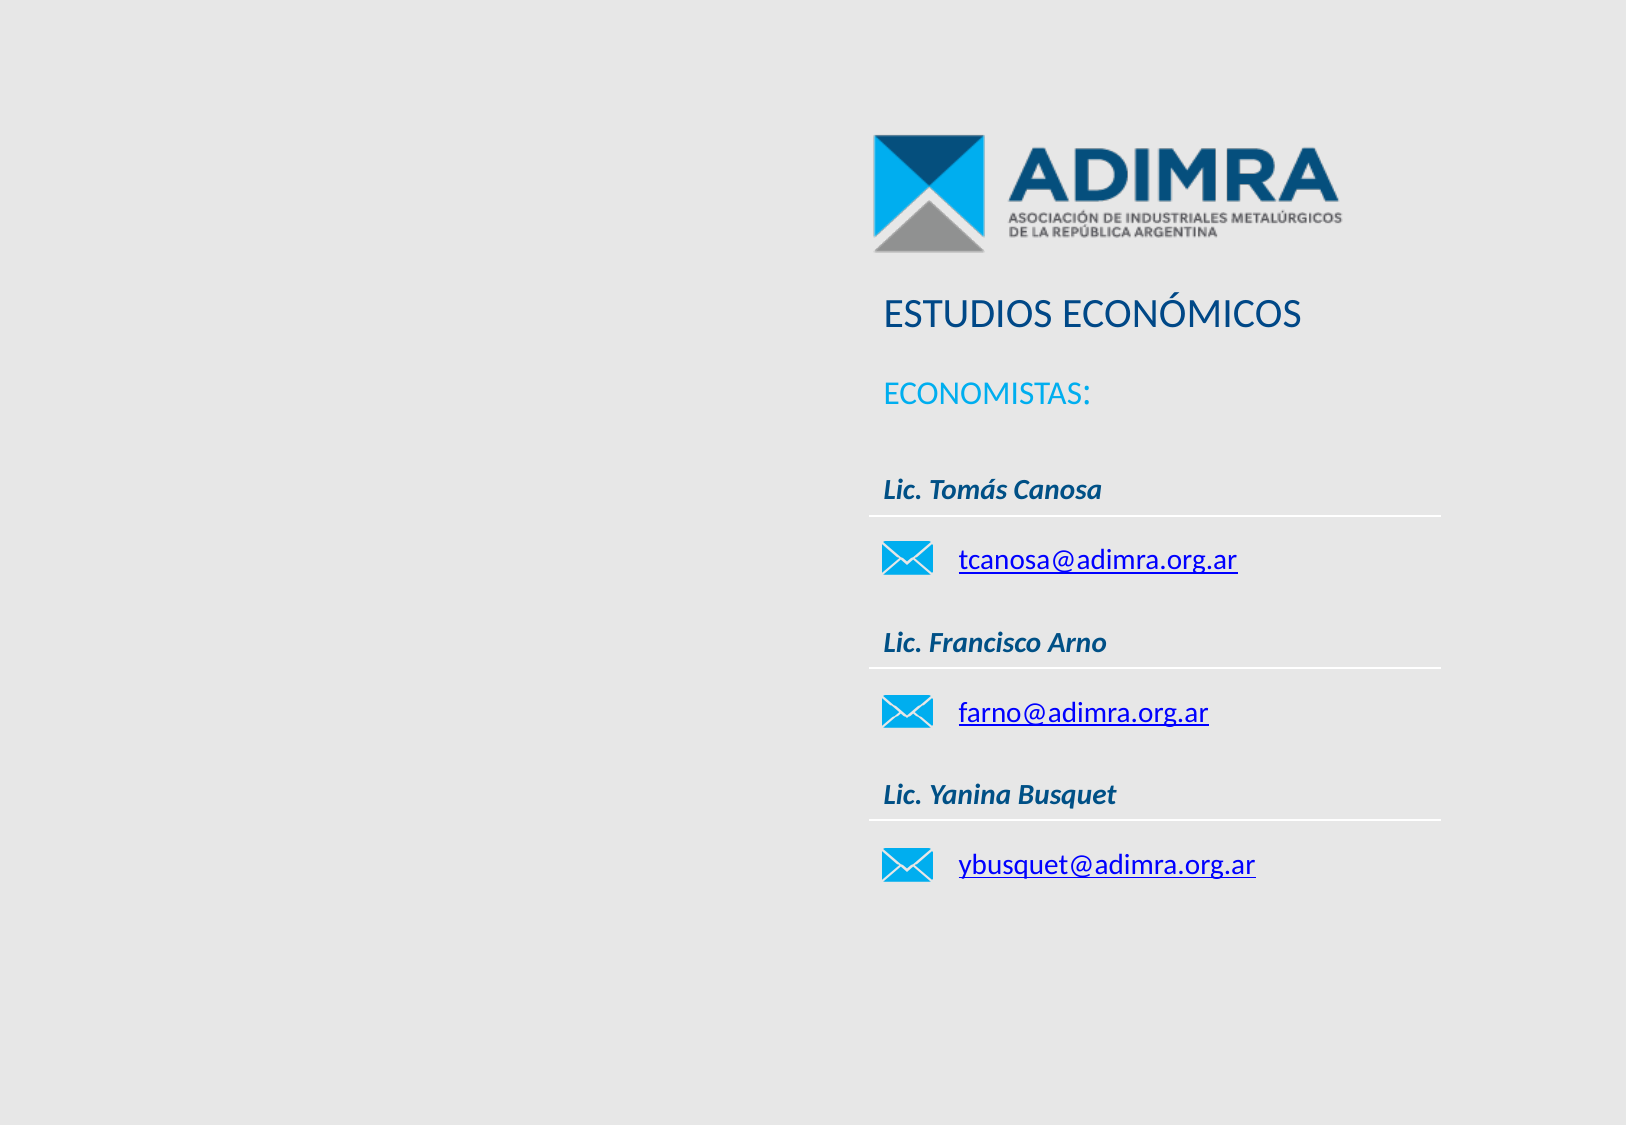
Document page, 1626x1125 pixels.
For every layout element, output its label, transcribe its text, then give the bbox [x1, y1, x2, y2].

picture [822, 86, 1396, 295]
text_box ESTUDIOS ECONÓMICOS ECONOMISTAS: Lic. Tomás Canosa tcanosa@adimra.org.ar Lic. Francisco Arno farno@adimra.org.ar Lic. Yanina Busquet ybusquet@adimra.org.ar [875, 243, 1542, 1125]
